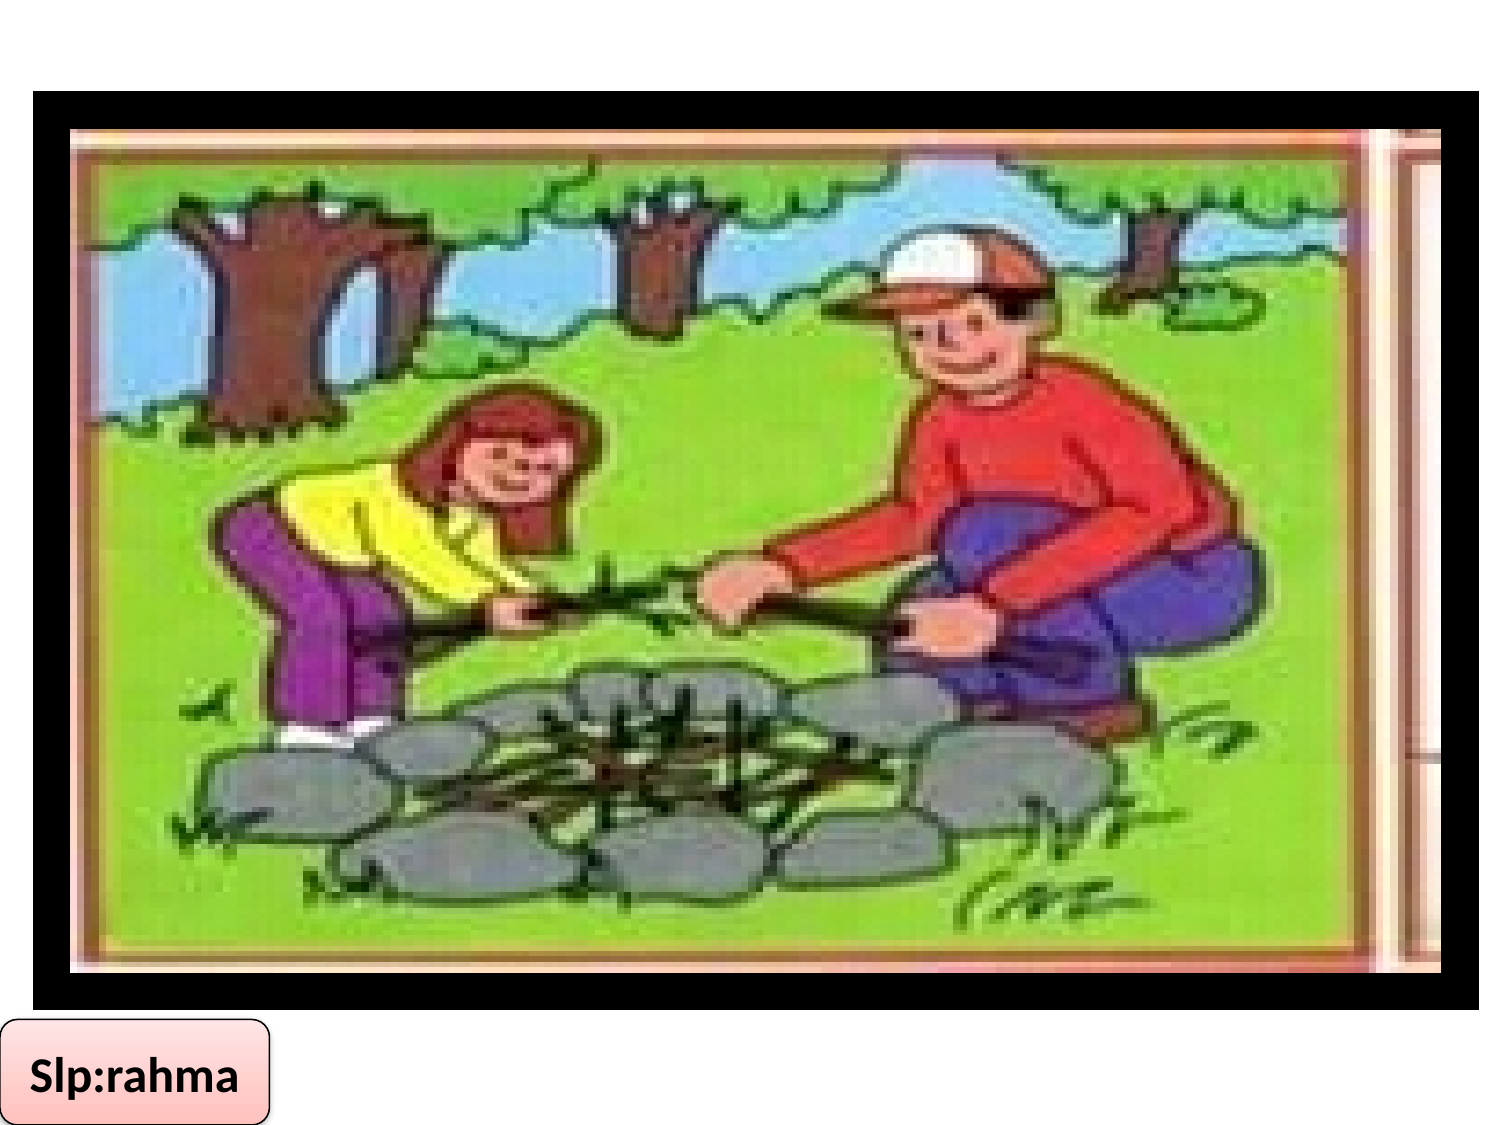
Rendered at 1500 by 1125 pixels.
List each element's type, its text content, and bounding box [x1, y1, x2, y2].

picture [70, 128, 1442, 973]
text_box Slp:rahma [0, 1018, 271, 1125]
